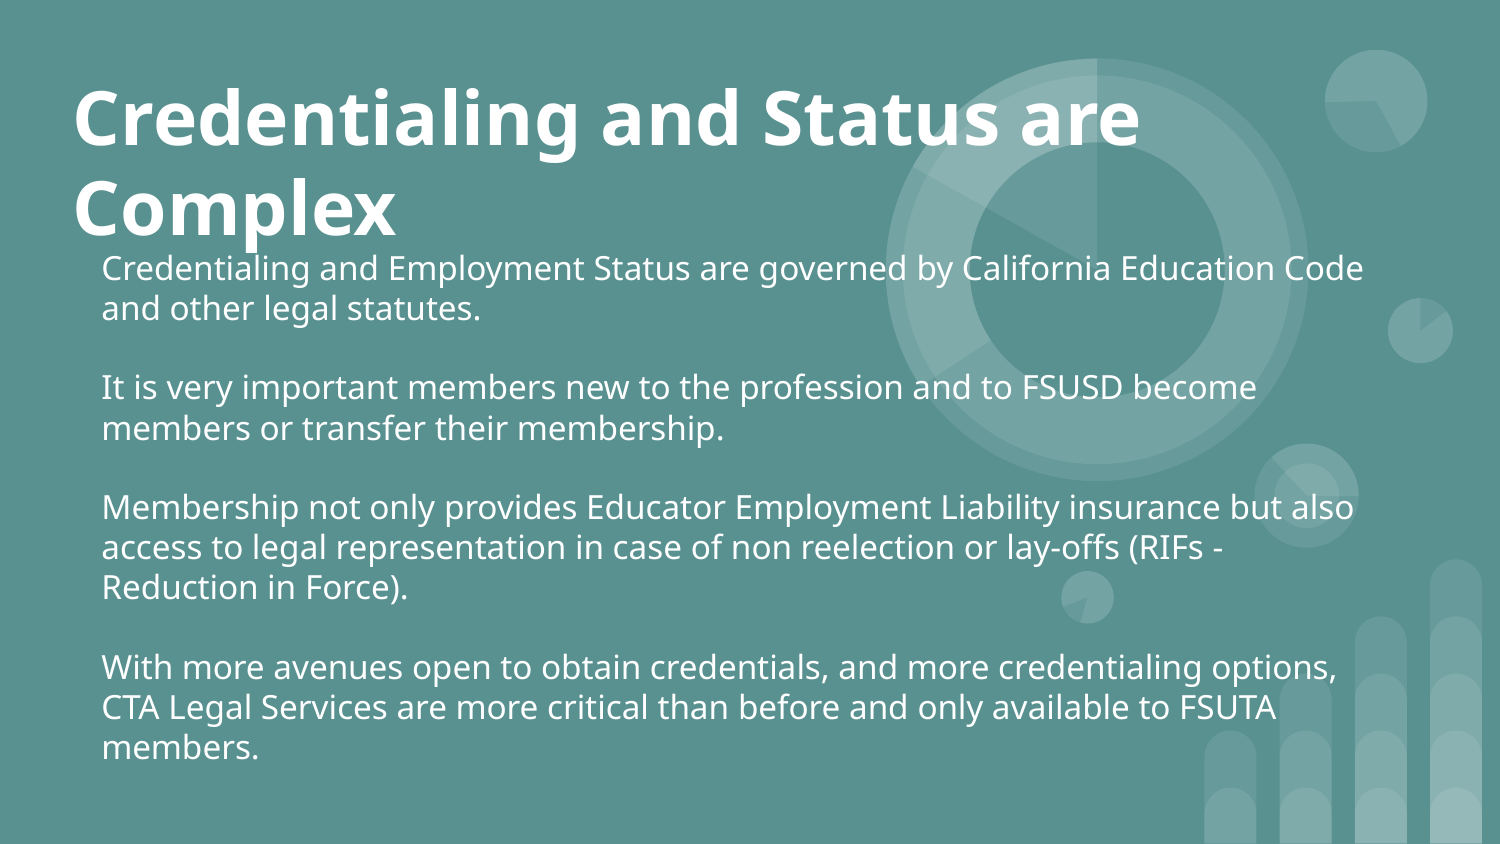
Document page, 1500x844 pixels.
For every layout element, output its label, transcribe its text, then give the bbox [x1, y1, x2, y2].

title Credentialing and Status are Complex [57, 70, 1449, 251]
subtitle Credentialing and Employment Status are governed by California Education Code and other legal statutes. It is very important members new to the profession and to FSUSD become members or transfer their membership. Membership not only provides Educator Employment Liability insurance but also access to legal representation in case of non reelection or lay-offs (RIFs - Reduction in Force). With more avenues open to obtain credentials, and more credentialing options, CTA Legal Services are more critical than before and only available to FSUTA members. [86, 232, 1401, 775]
